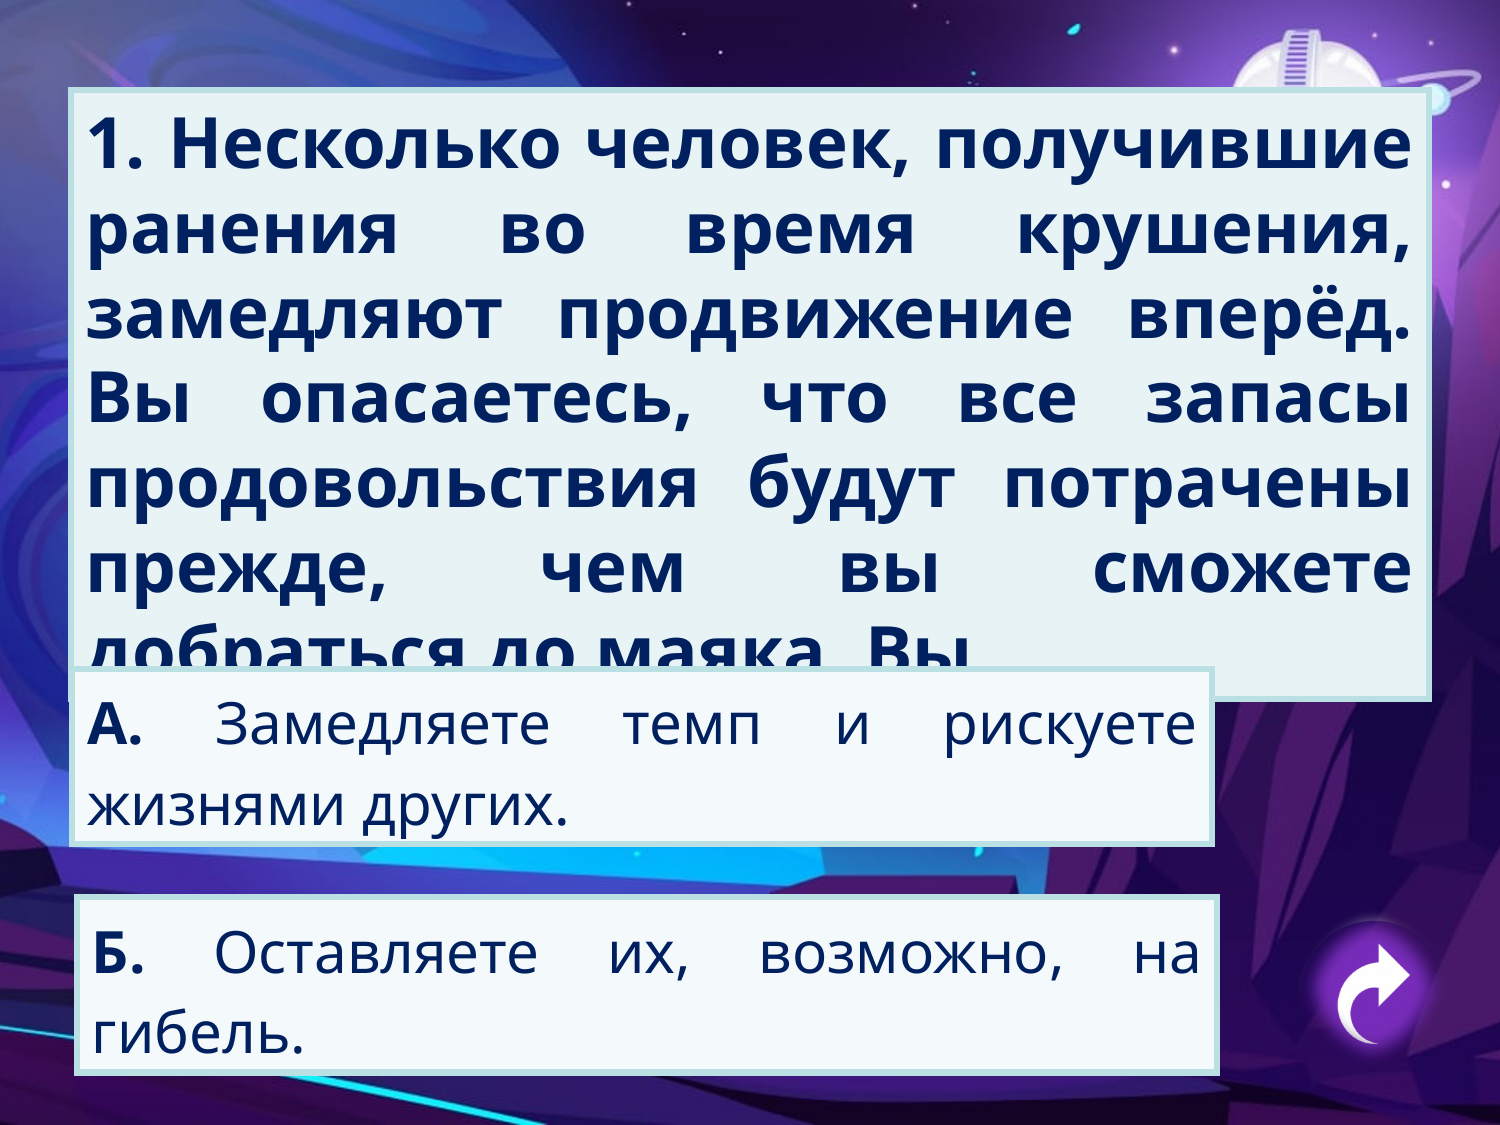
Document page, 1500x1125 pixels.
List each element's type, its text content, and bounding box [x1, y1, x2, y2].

text_box А. Замедляете темп и рискуете жизнями других. [72, 668, 1213, 845]
text_box 1. Несколько человек, получившие ранения во время крушения, замедляют продвижение вперёд. Вы опасаетесь, что все запасы продовольствия будут потрачены прежде, чем вы сможете добраться до маяка. Вы… [70, 90, 1429, 700]
text_box Б. Оставляете их, возможно, на гибель. [77, 897, 1217, 1073]
picture [0, 0, 1500, 1125]
text_box [1328, 940, 1418, 1037]
